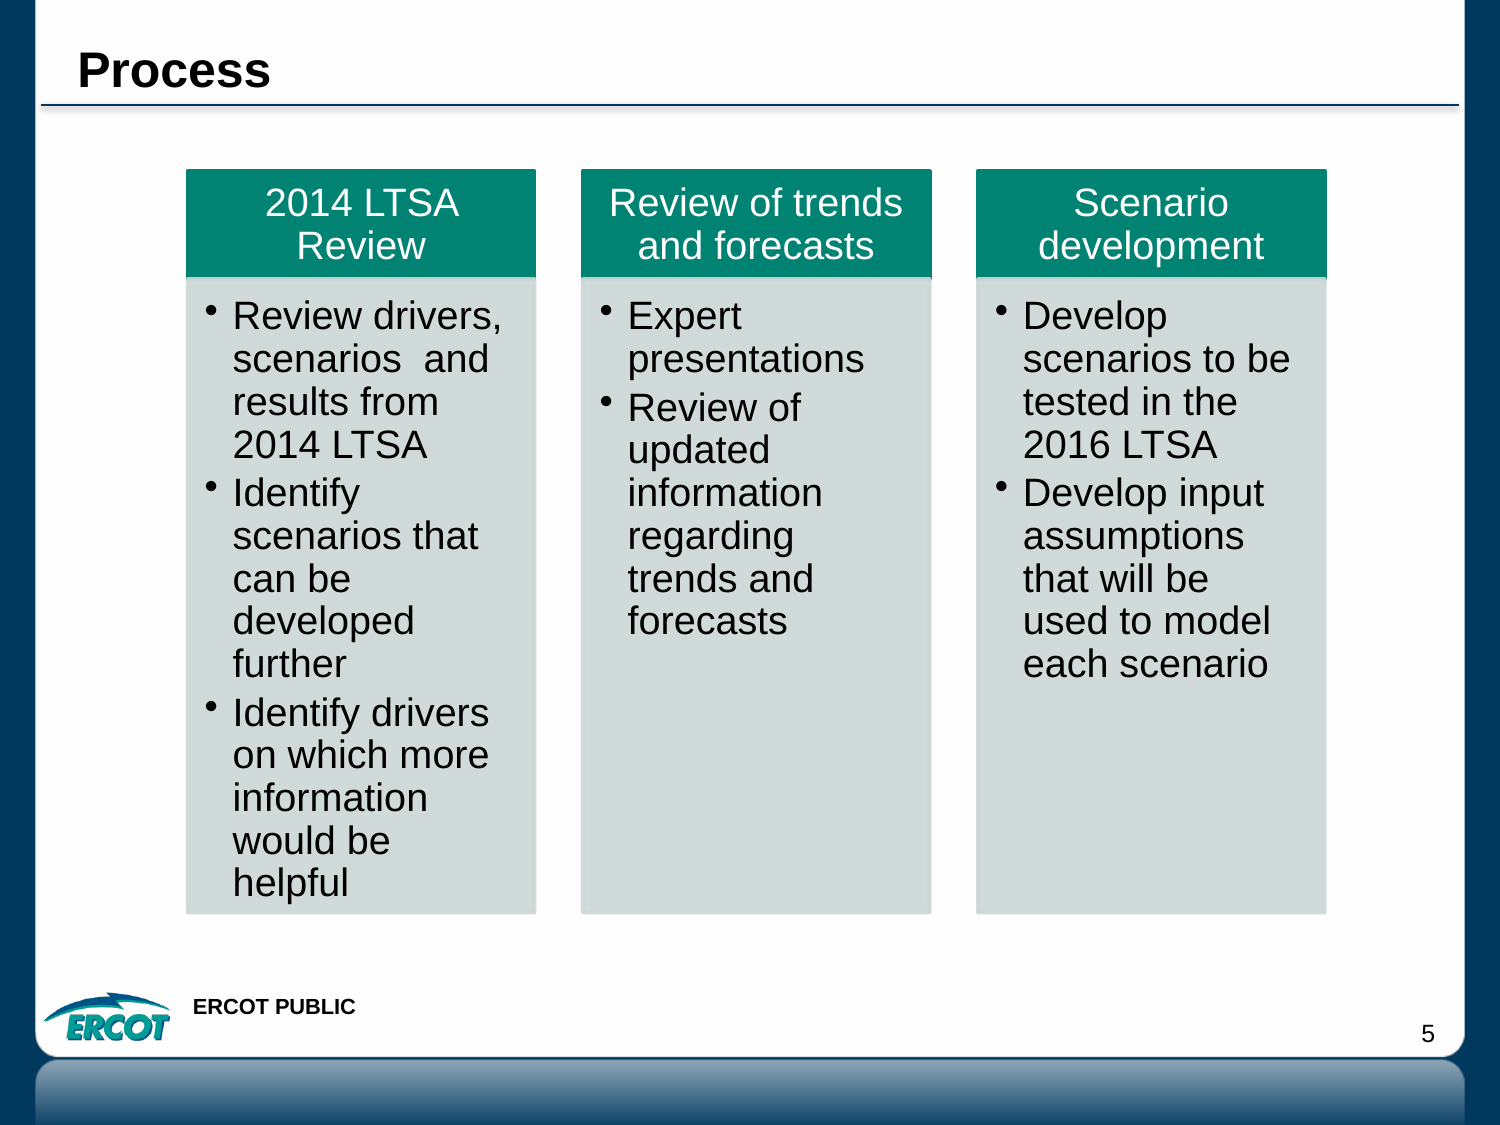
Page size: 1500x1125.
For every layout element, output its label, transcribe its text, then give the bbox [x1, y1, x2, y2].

title Process [62, 29, 1450, 106]
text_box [187, 162, 1326, 922]
picture [35, 0, 1465, 1125]
